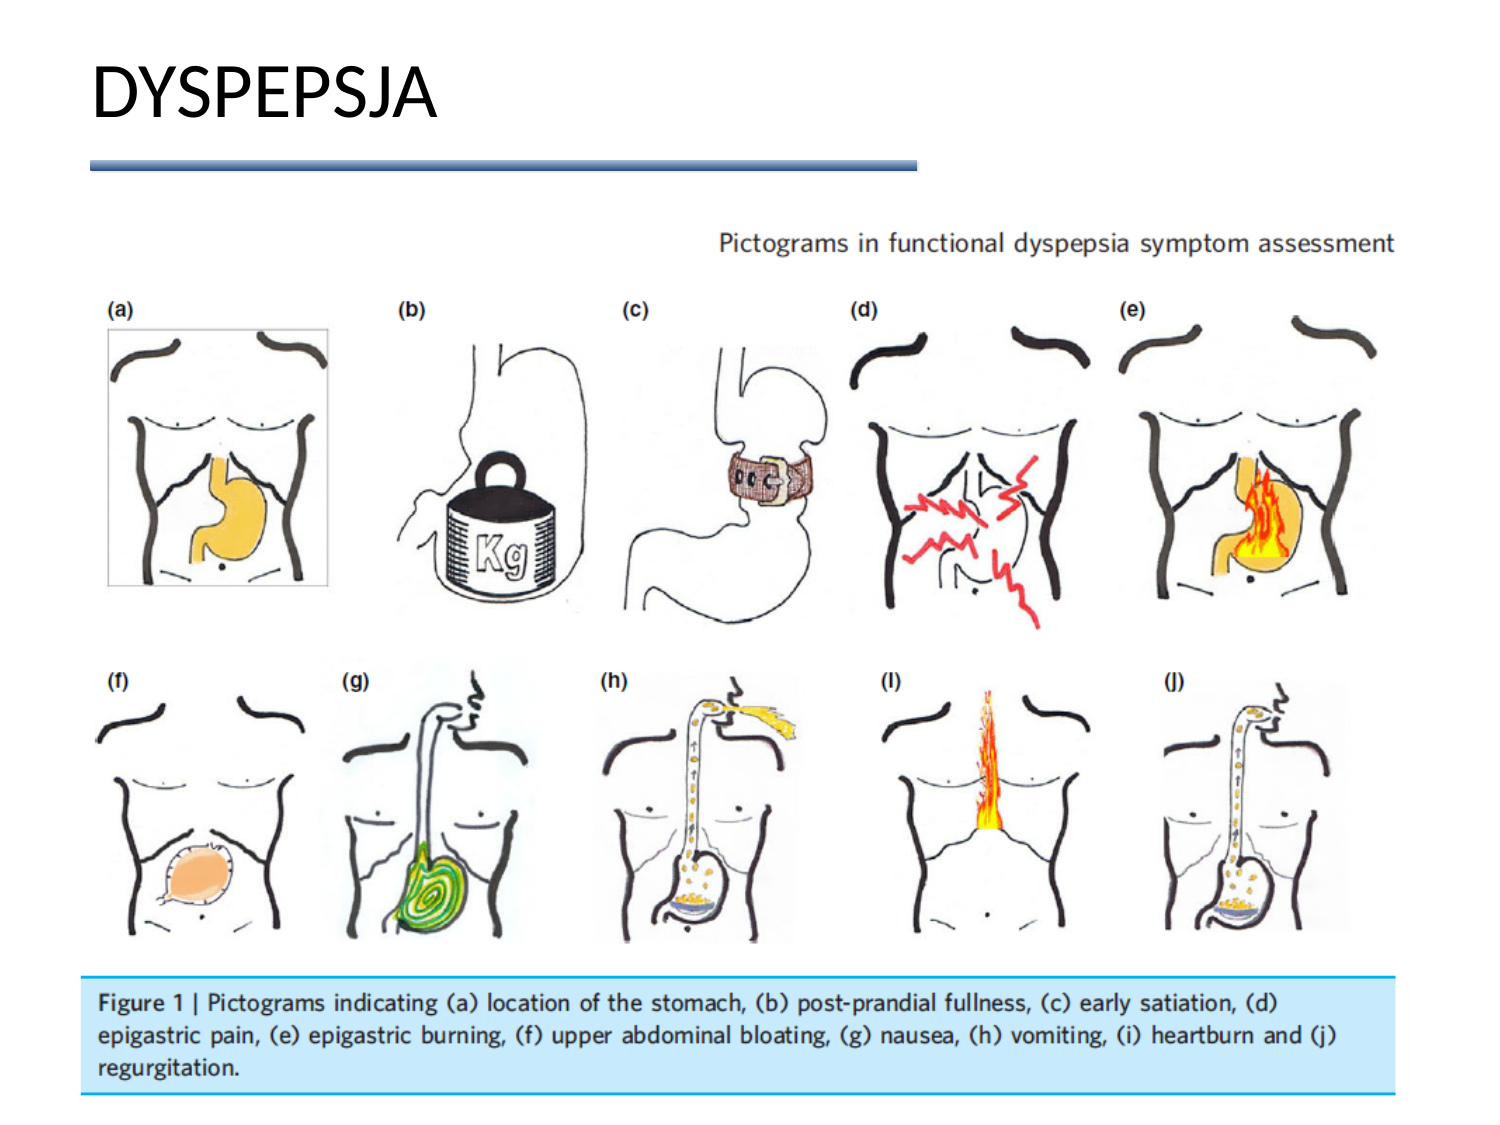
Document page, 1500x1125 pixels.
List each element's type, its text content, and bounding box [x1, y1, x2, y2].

title DYSPEPSJA [76, 30, 1329, 142]
text_box [90, 160, 918, 171]
picture [60, 210, 1421, 1118]
